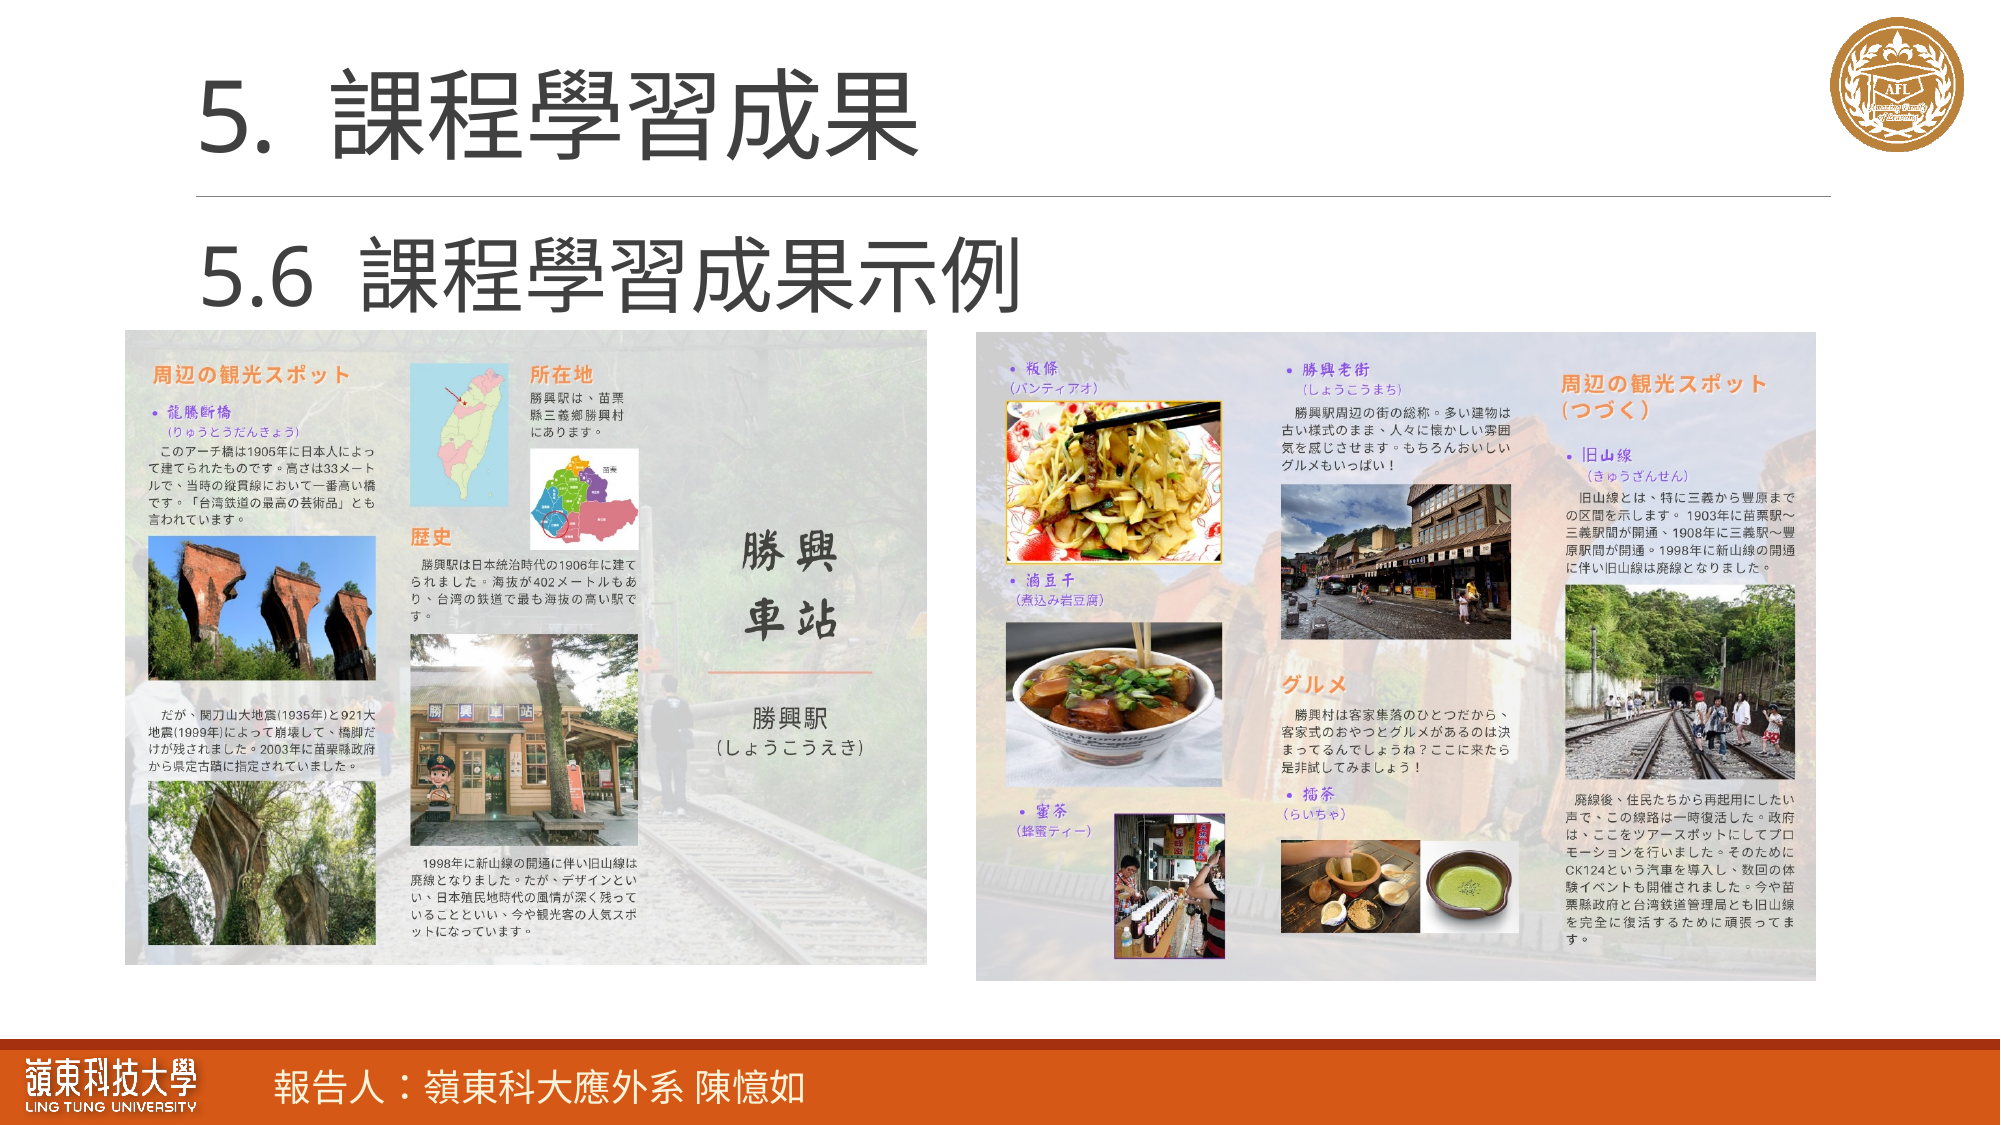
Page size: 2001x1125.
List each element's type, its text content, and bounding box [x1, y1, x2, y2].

picture [975, 332, 1816, 982]
title 5. 課程學習成果 [180, 54, 1830, 181]
picture [125, 330, 928, 965]
picture [26, 1058, 196, 1112]
list 5.6 課程學習成果示例 [180, 226, 1830, 963]
picture [1830, 17, 1964, 152]
